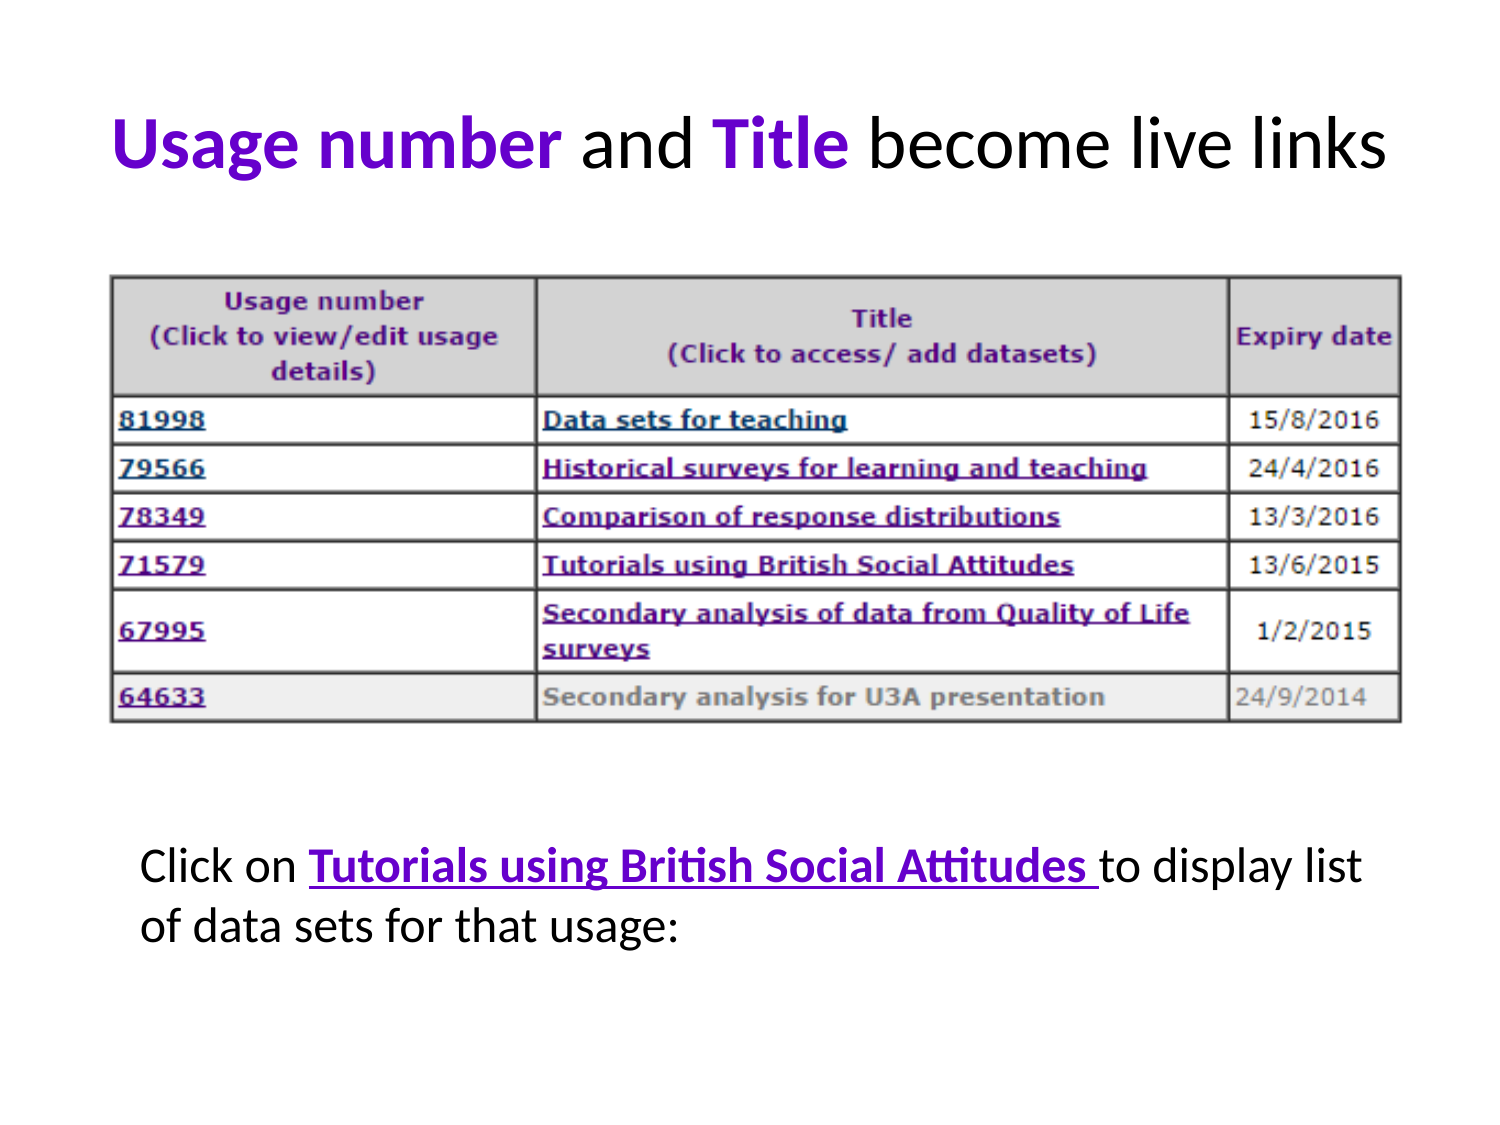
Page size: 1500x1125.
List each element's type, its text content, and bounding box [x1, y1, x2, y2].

title Usage number and Title become live links [75, 45, 1425, 233]
picture [99, 262, 1420, 751]
text_box Click on Tutorials using British Social Attitudes to display list of data sets for that usage: [125, 824, 1425, 960]
